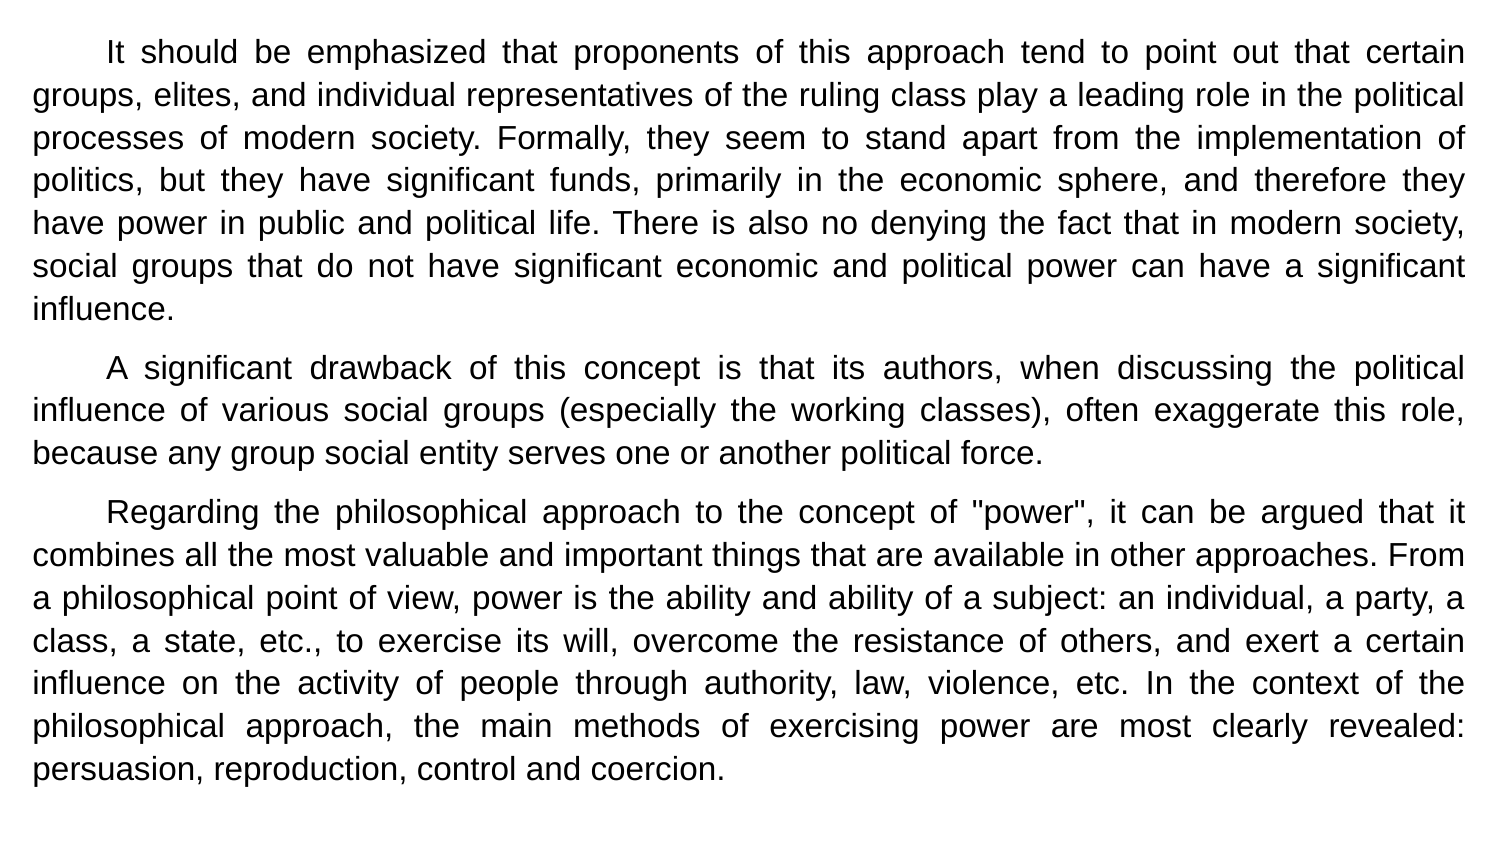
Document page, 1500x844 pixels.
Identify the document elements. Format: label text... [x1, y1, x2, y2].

text_box It should be emphasized that proponents of this approach tend to point out that certain groups, elites, and individual representatives of the ruling class play a leading role in the political processes of modern society. Formally, they seem to stand apart from the implementation of politics, but they have significant funds, primarily in the economic sphere, and therefore they have power in public and political life. There is also no denying the fact that in modern society, social groups that do not have significant economic and political power can have a significant influence. A significant drawback of this concept is that its authors, when discussing the political influence of various social groups (especially the working classes), often exaggerate this role, because any group social entity serves one or another political force. Regarding the philosophical approach to the concept of "power", it can be argued that it combines all the most valuable and important things that are available in other approaches. From a philosophical point of view, power is the ability and ability of a subject: an individual, a party, a class, a state, etc., to exercise its will, overcome the resistance of others, and exert a certain influence on the activity of people through authority, law, violence, etc. In the context of the philosophical approach, the main methods of exercising power are most clearly revealed: persuasion, reproduction, control and coercion. [17, 20, 1483, 844]
